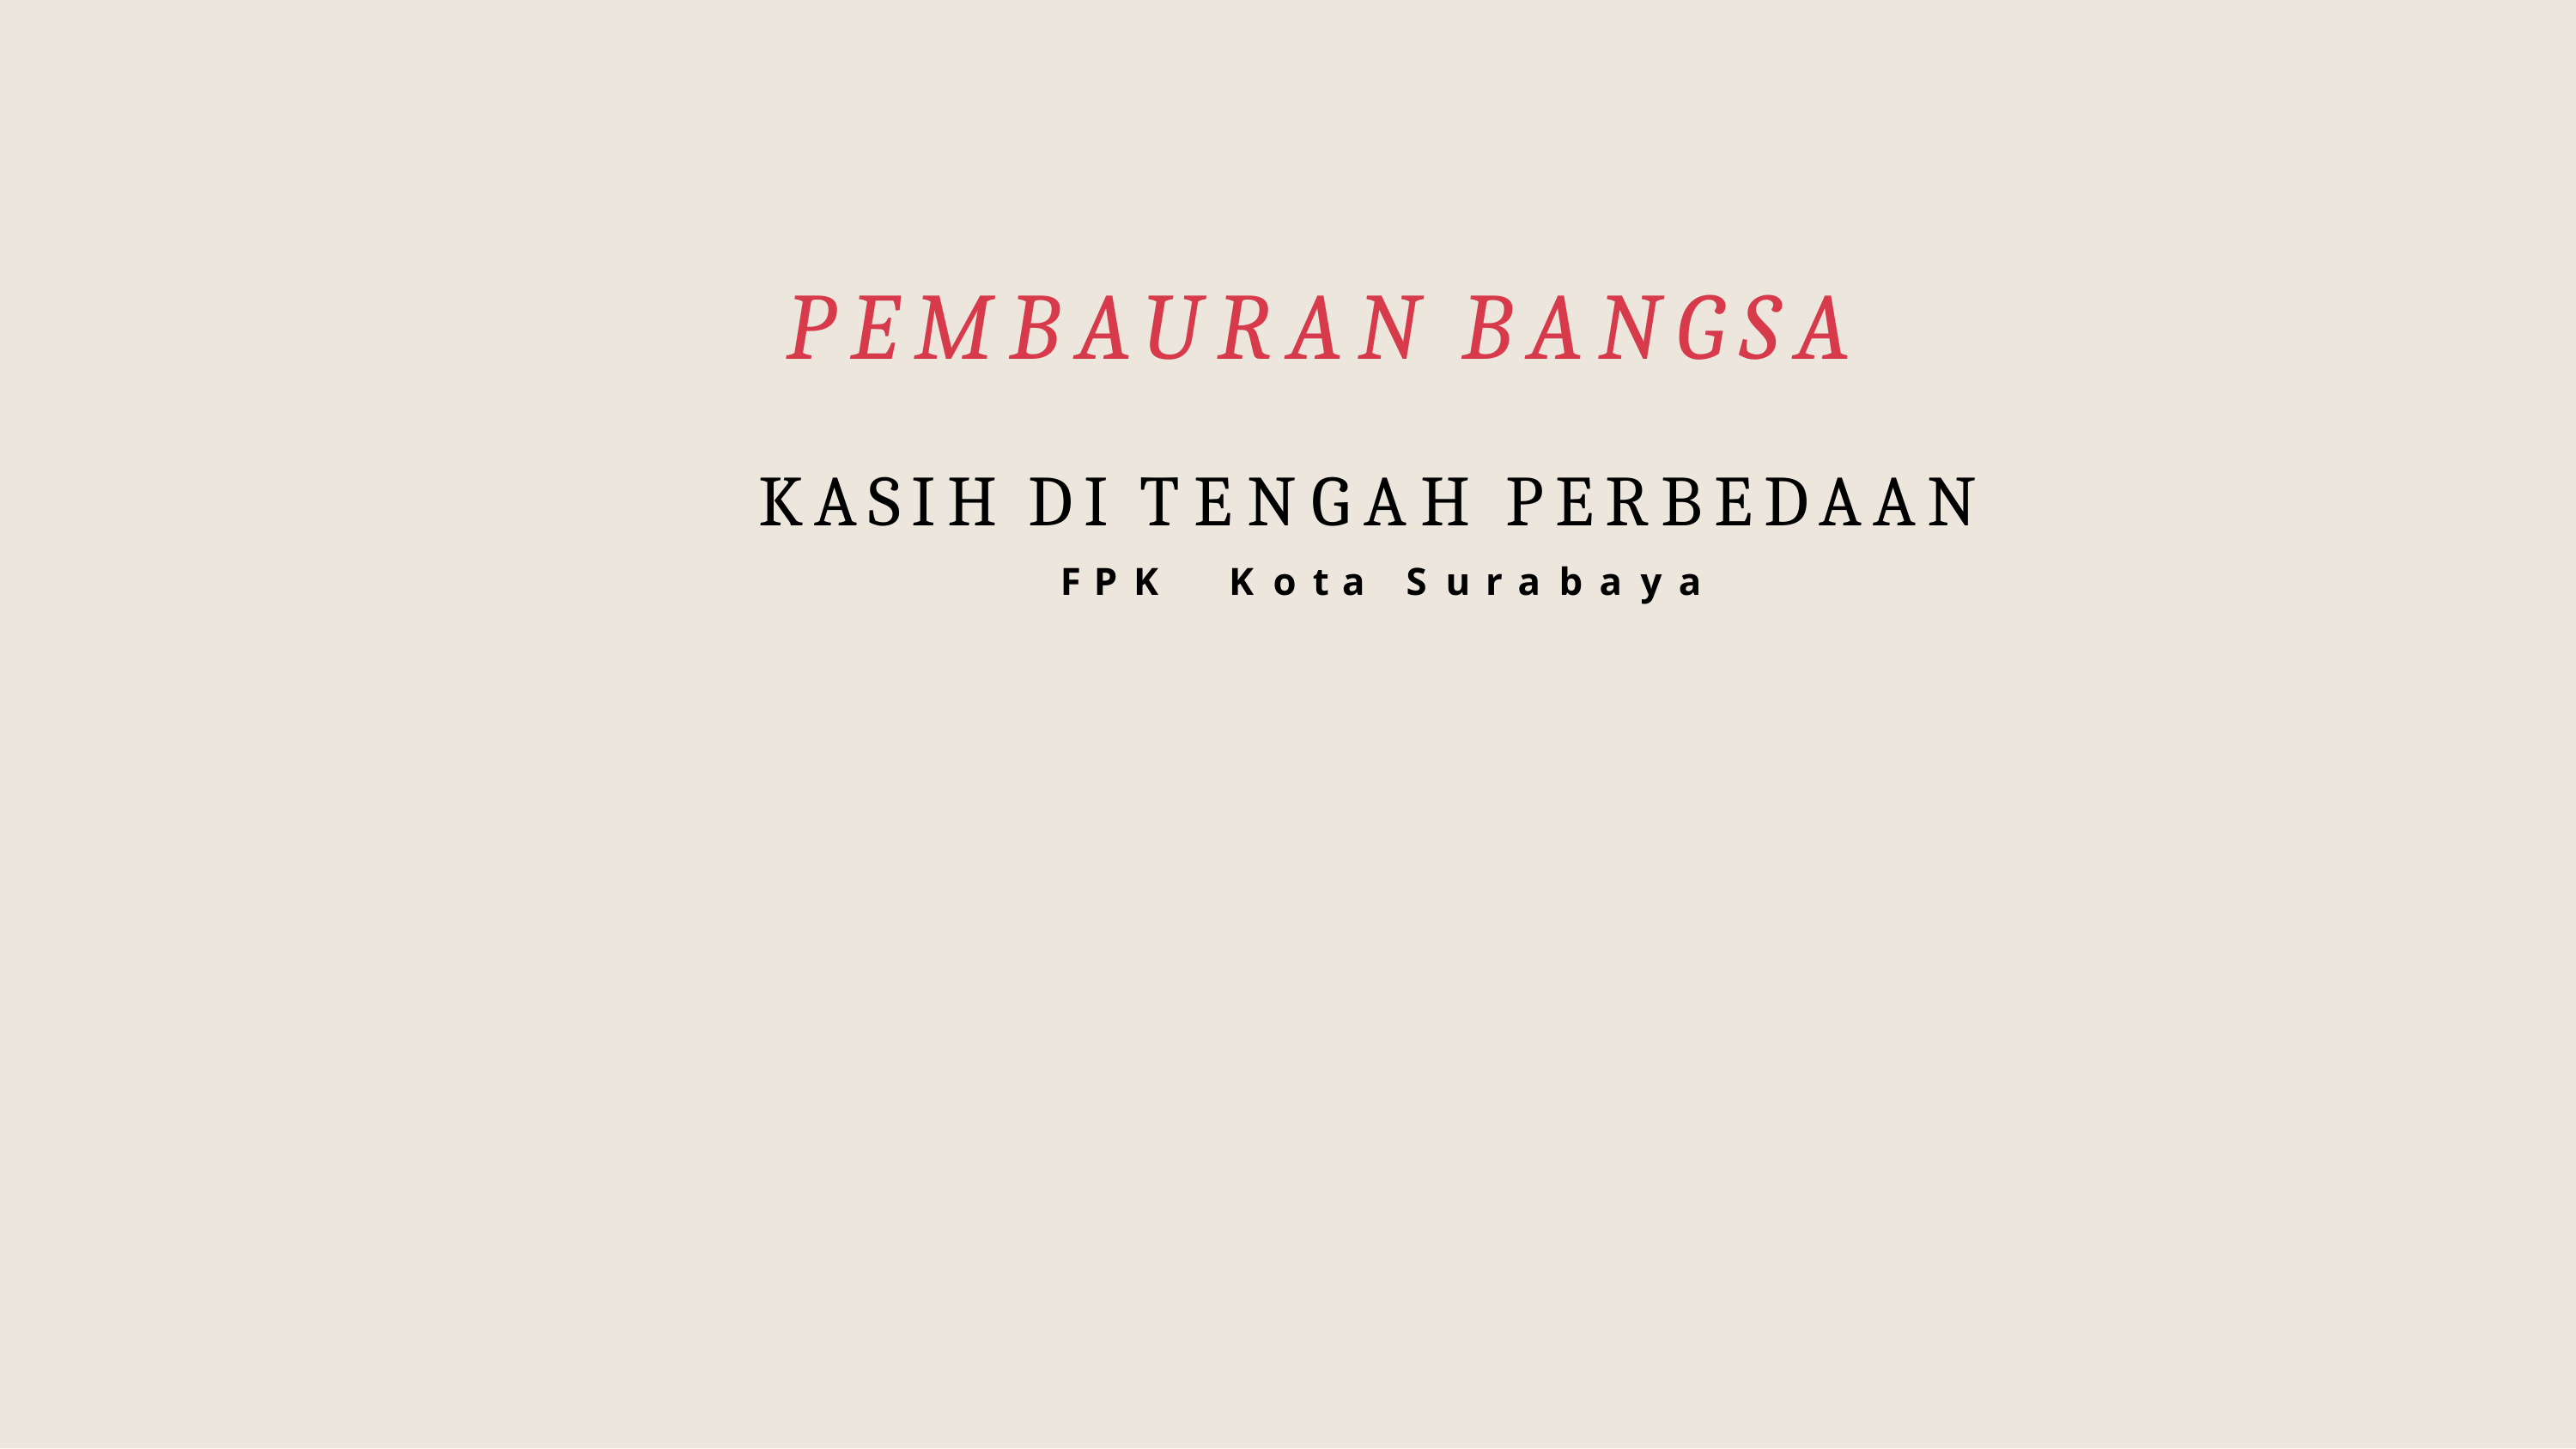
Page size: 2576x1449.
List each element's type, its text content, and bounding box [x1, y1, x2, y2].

text_box KASIH DI TENGAH PERBEDAAN F P K K o t a S u r a b a y a [732, 452, 2004, 603]
title PEMBAURAN BANGSA [784, 262, 1915, 452]
